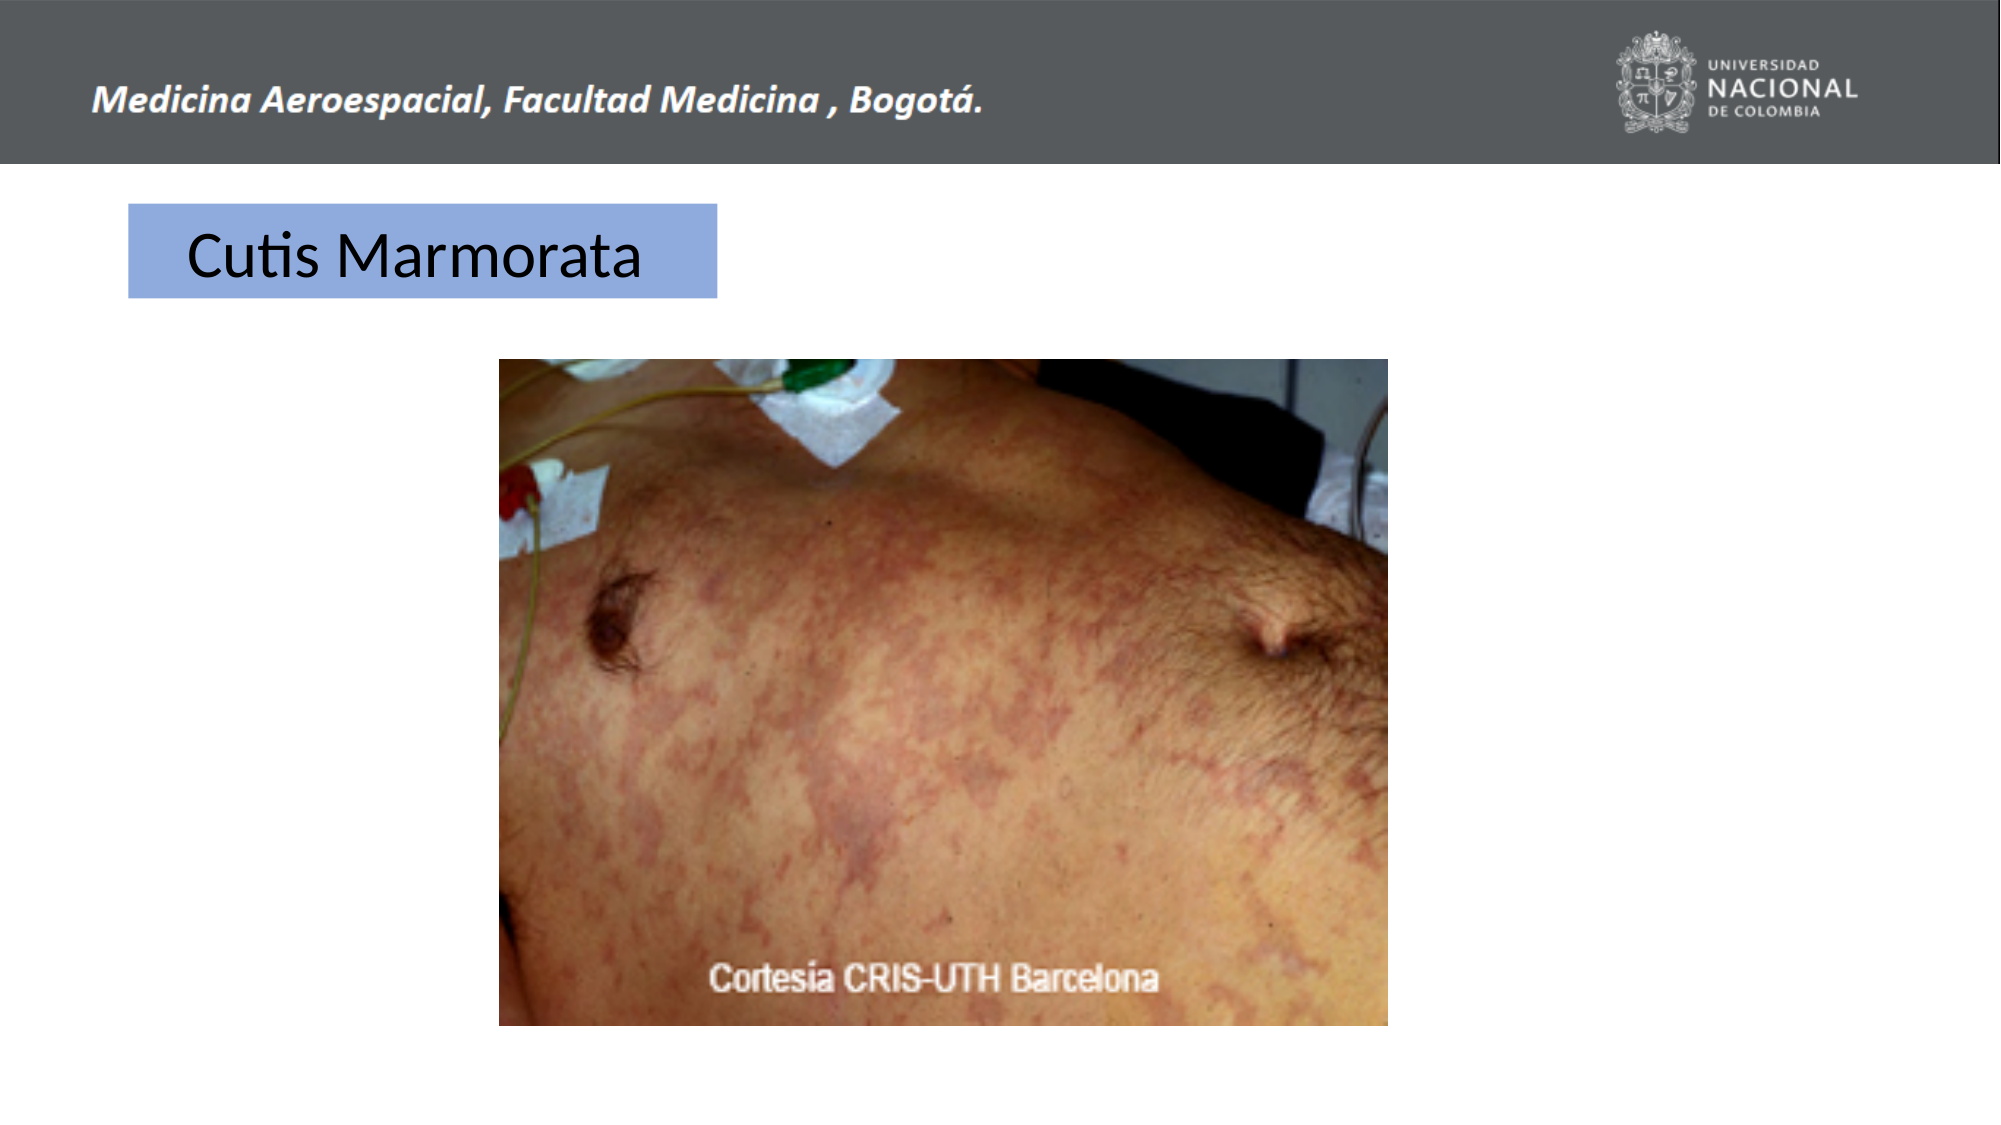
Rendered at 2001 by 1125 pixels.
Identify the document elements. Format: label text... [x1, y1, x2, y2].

picture [499, 359, 1388, 1026]
text_box Cutis Marmorata [128, 203, 718, 299]
picture [0, 0, 2000, 164]
